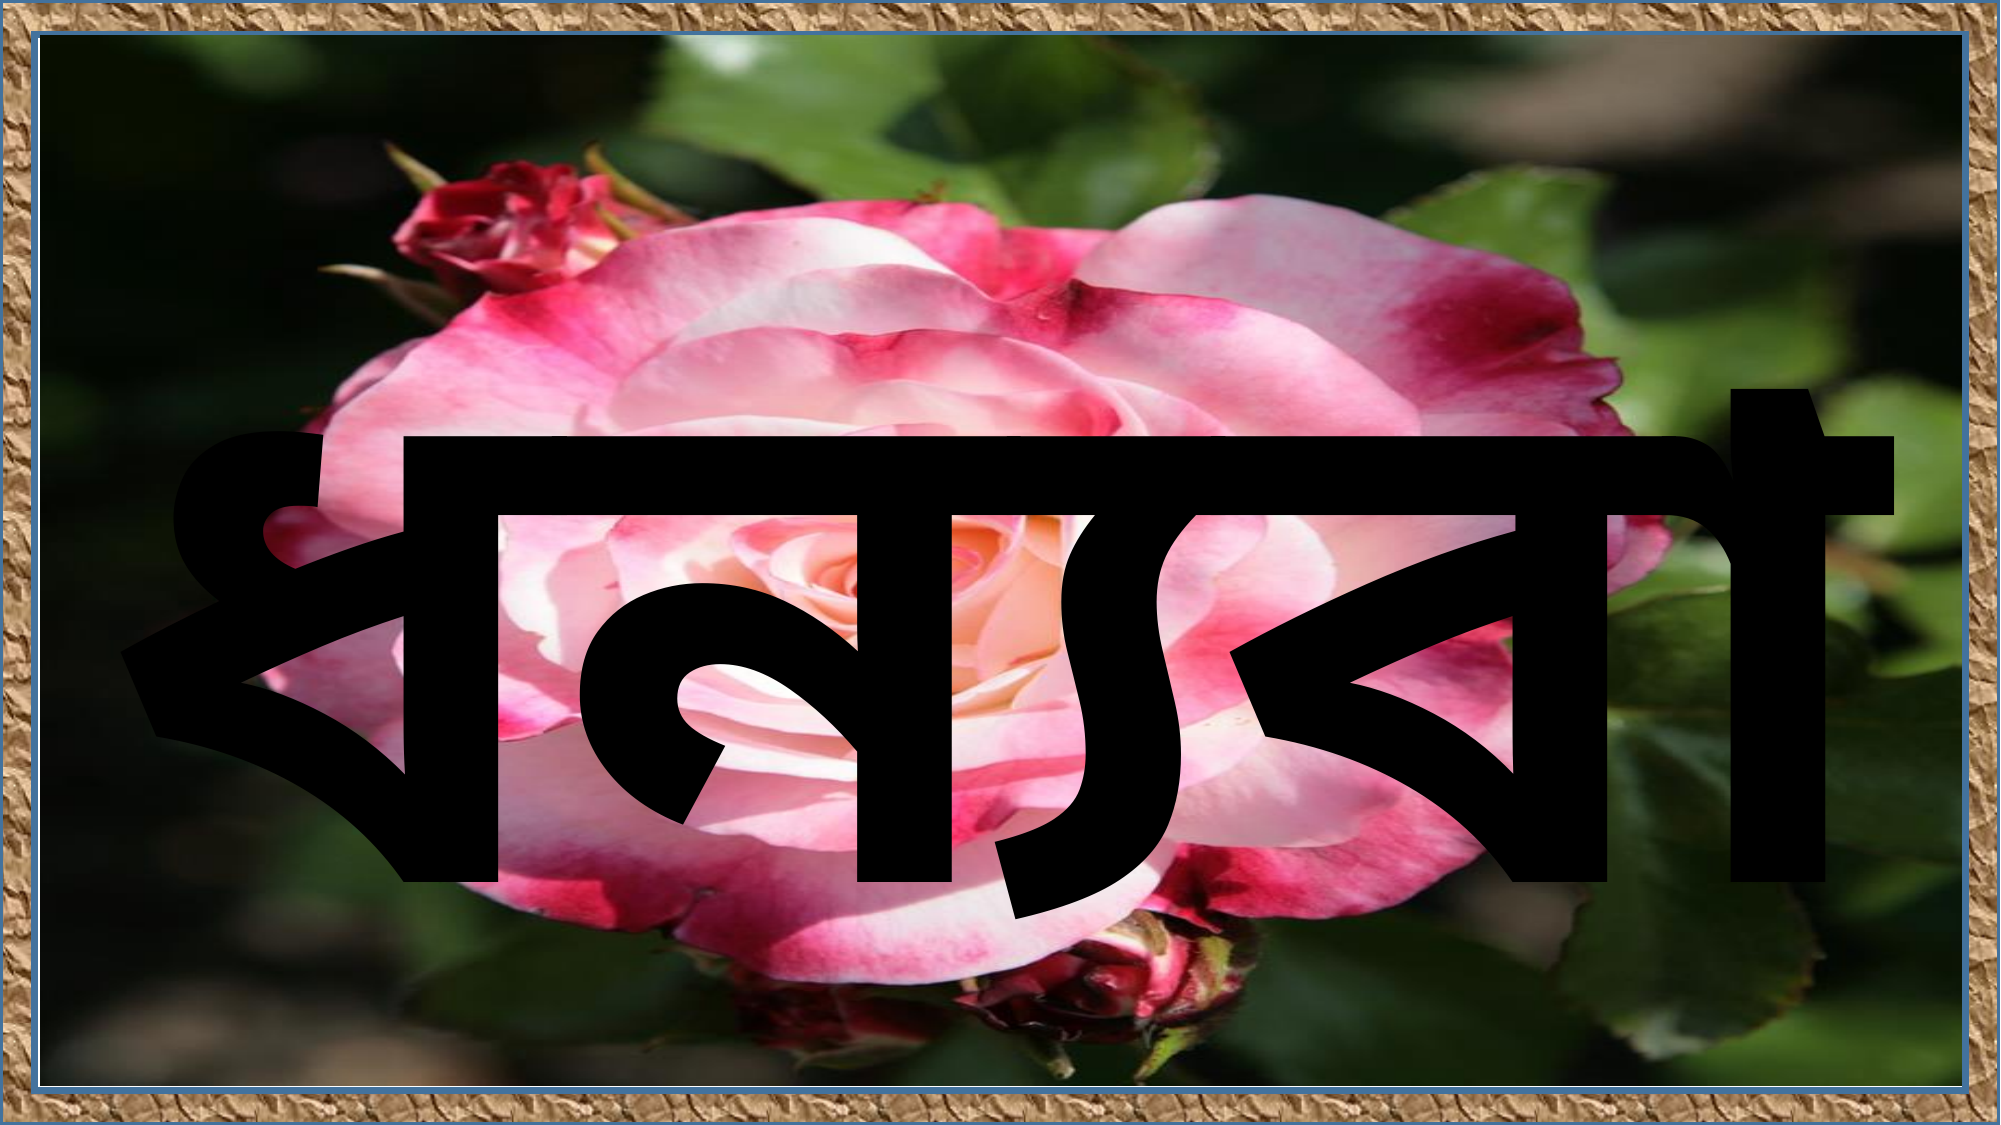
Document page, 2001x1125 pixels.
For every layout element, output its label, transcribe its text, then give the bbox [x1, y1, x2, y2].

text_box [0, 0, 2000, 1125]
text_box ধন্যবাদ [37, 158, 1959, 1125]
picture [40, 35, 1962, 1086]
